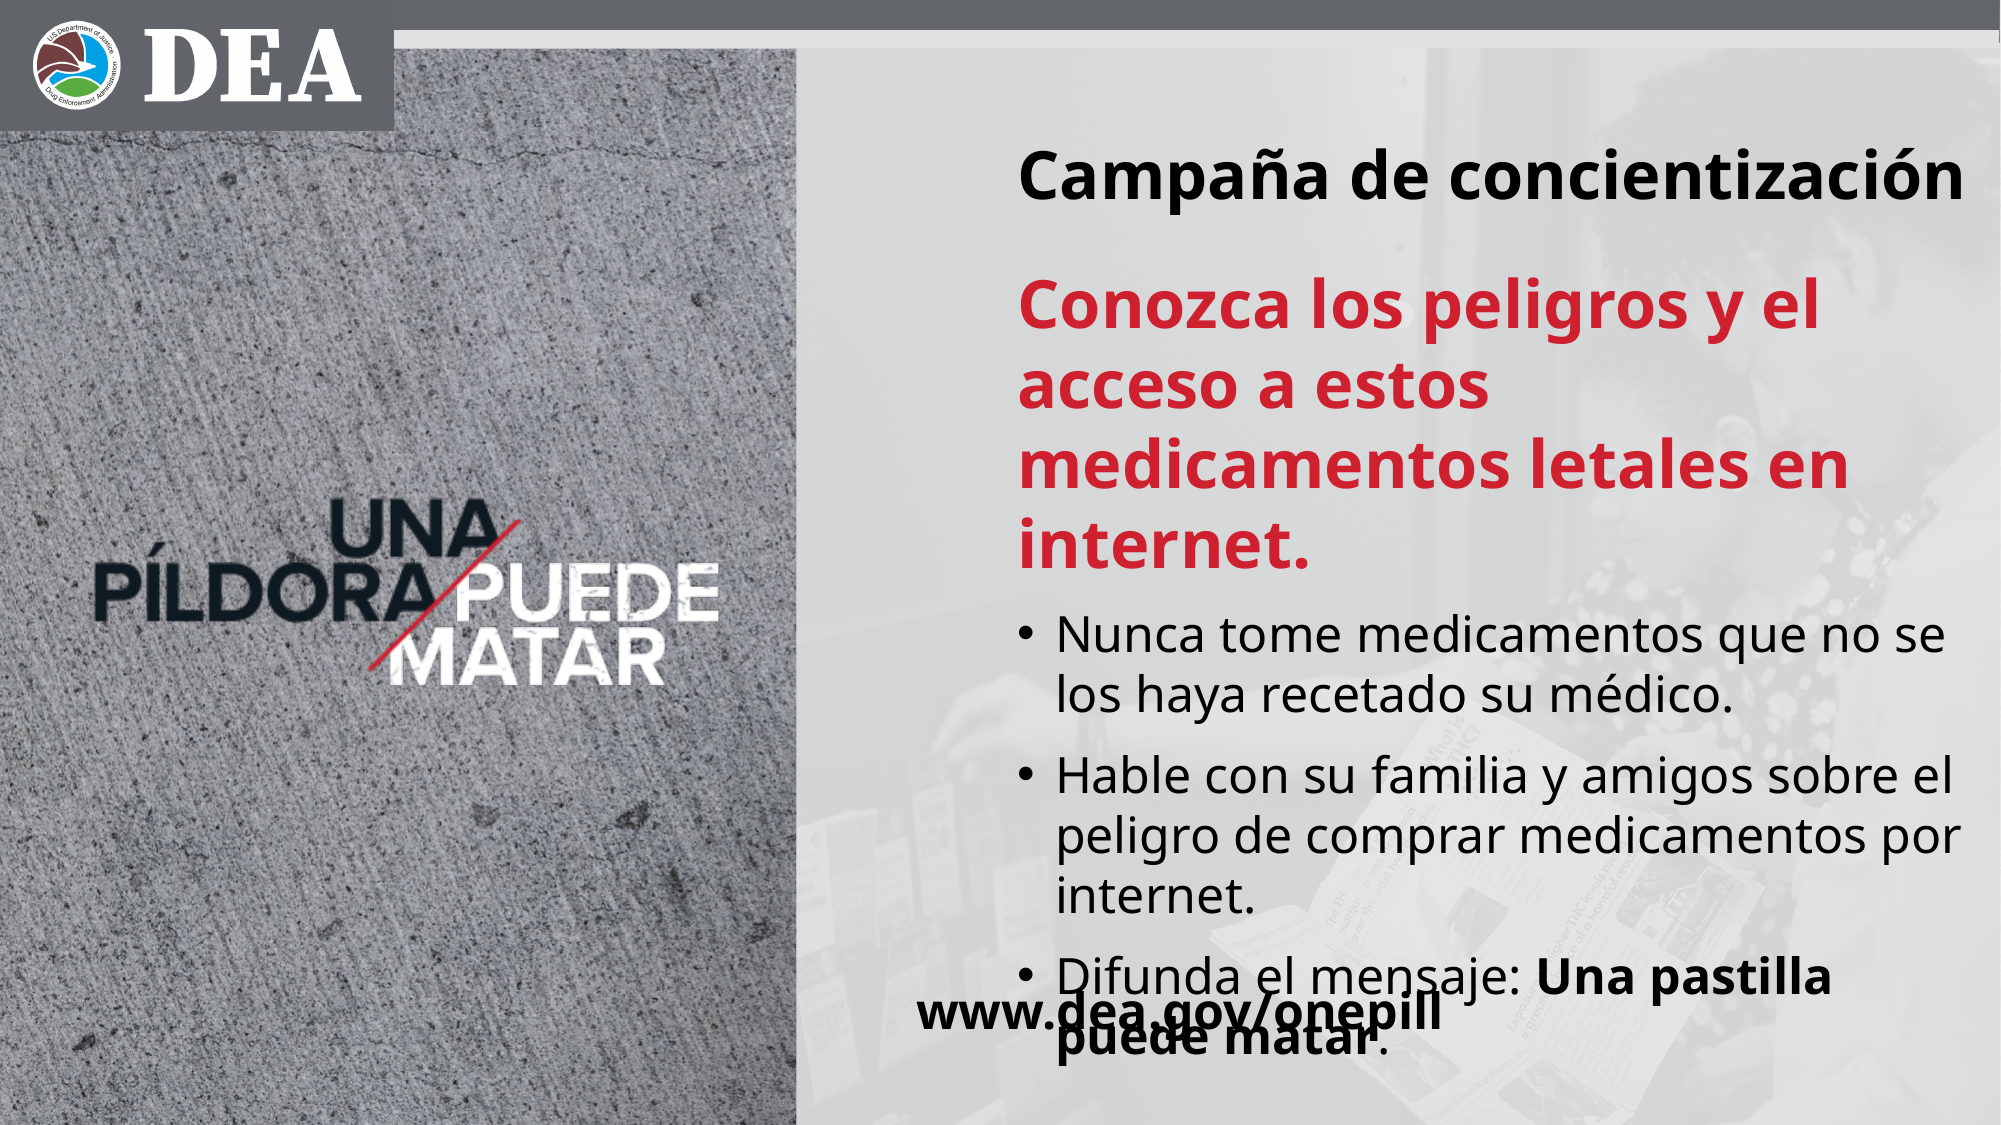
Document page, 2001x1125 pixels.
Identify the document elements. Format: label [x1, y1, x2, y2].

text_box [795, 42, 2000, 410]
picture [0, 0, 2001, 1125]
